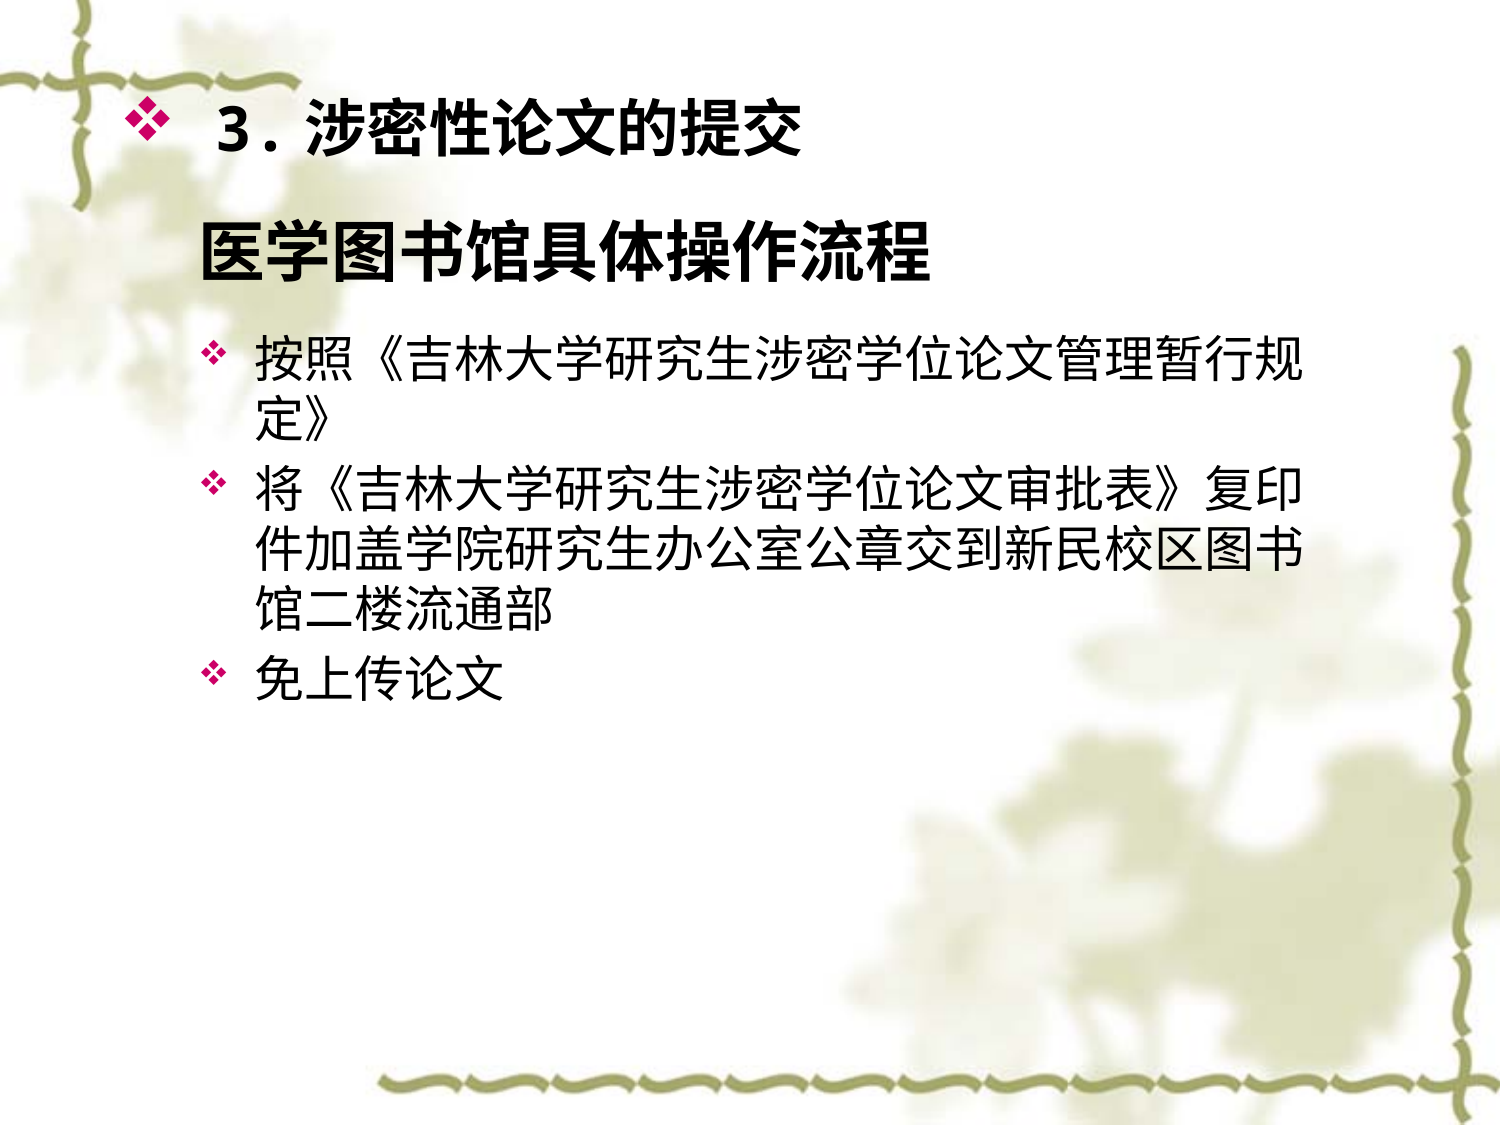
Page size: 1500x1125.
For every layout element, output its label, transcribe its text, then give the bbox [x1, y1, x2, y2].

picture [0, 0, 1500, 1125]
text_box 3.涉密性论文的提交 [104, 70, 1500, 258]
list 按照《吉林大学研究生涉密学位论文管理暂行规定》 将《吉林大学研究生涉密学位论文审批表》复印件加盖学院研究生办公室公章交到新民校区图书馆二楼流通部 免上传论文 [182, 319, 1365, 958]
title 医学图书馆具体操作流程 [182, 258, 1451, 344]
